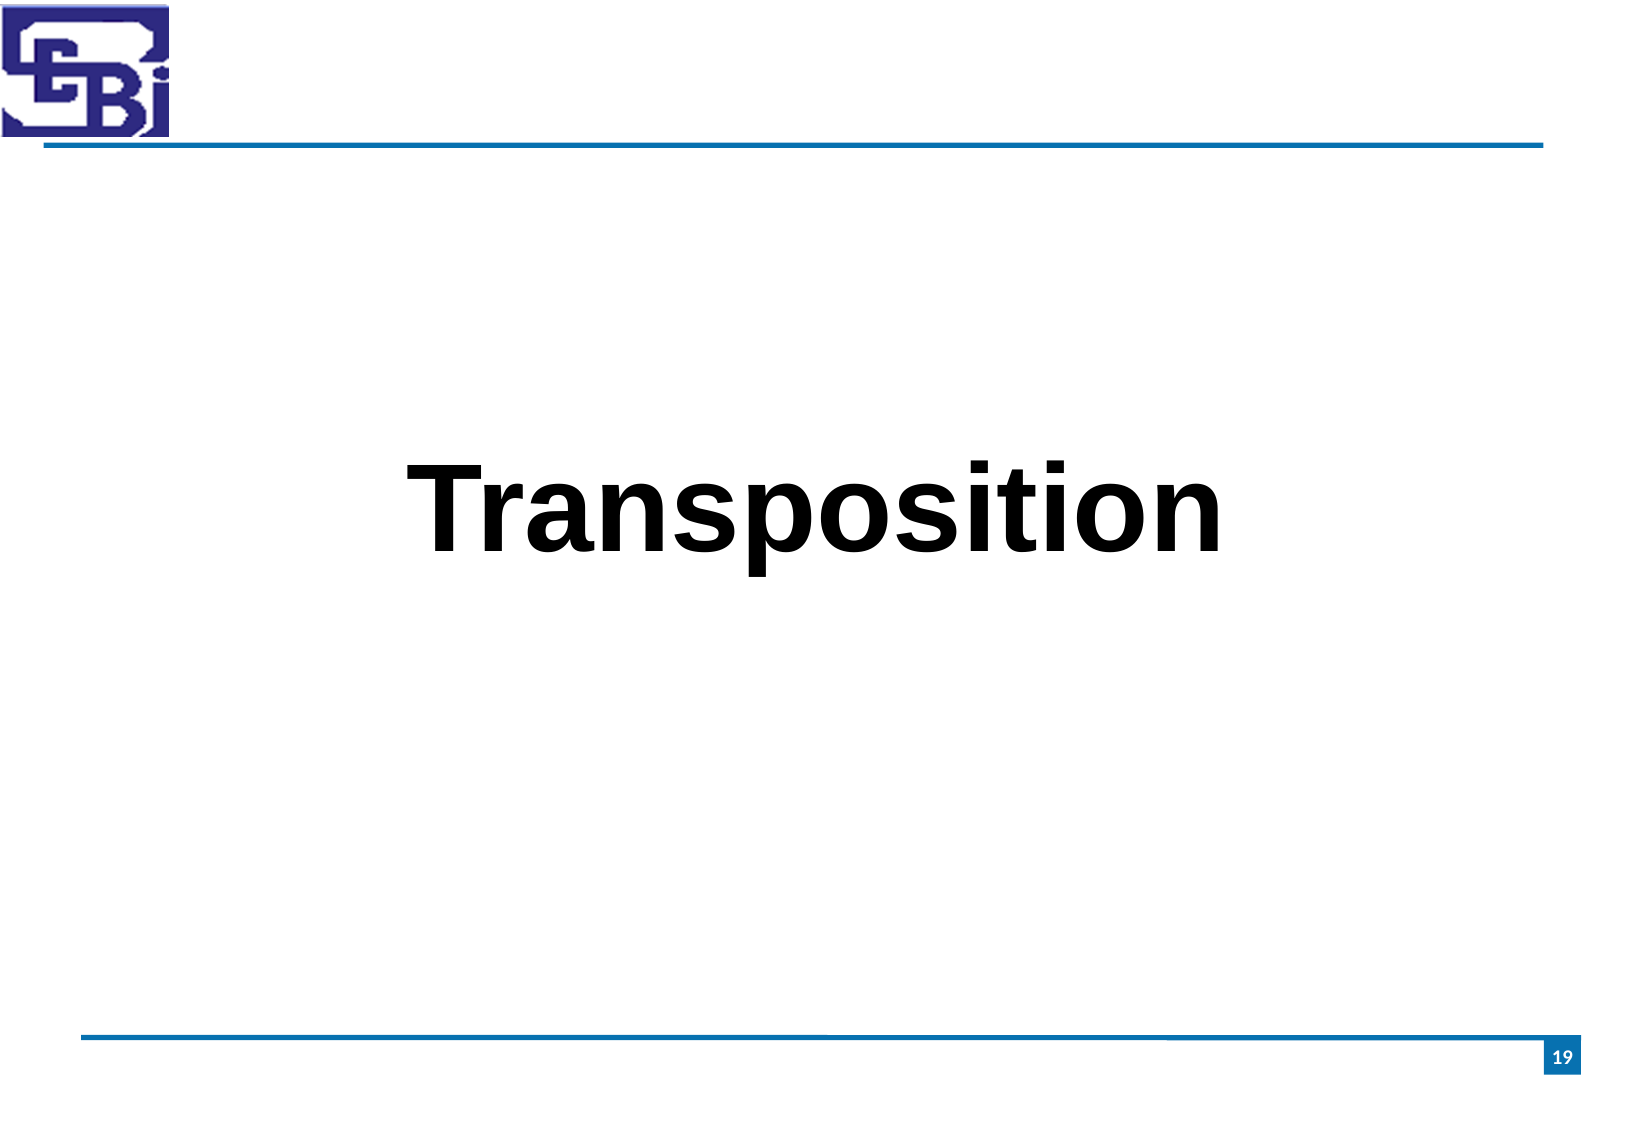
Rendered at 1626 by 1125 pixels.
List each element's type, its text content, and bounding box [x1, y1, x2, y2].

text_box Transposition [316, 419, 1317, 584]
picture [0, 4, 170, 137]
text_box 19 [1543, 1037, 1581, 1075]
